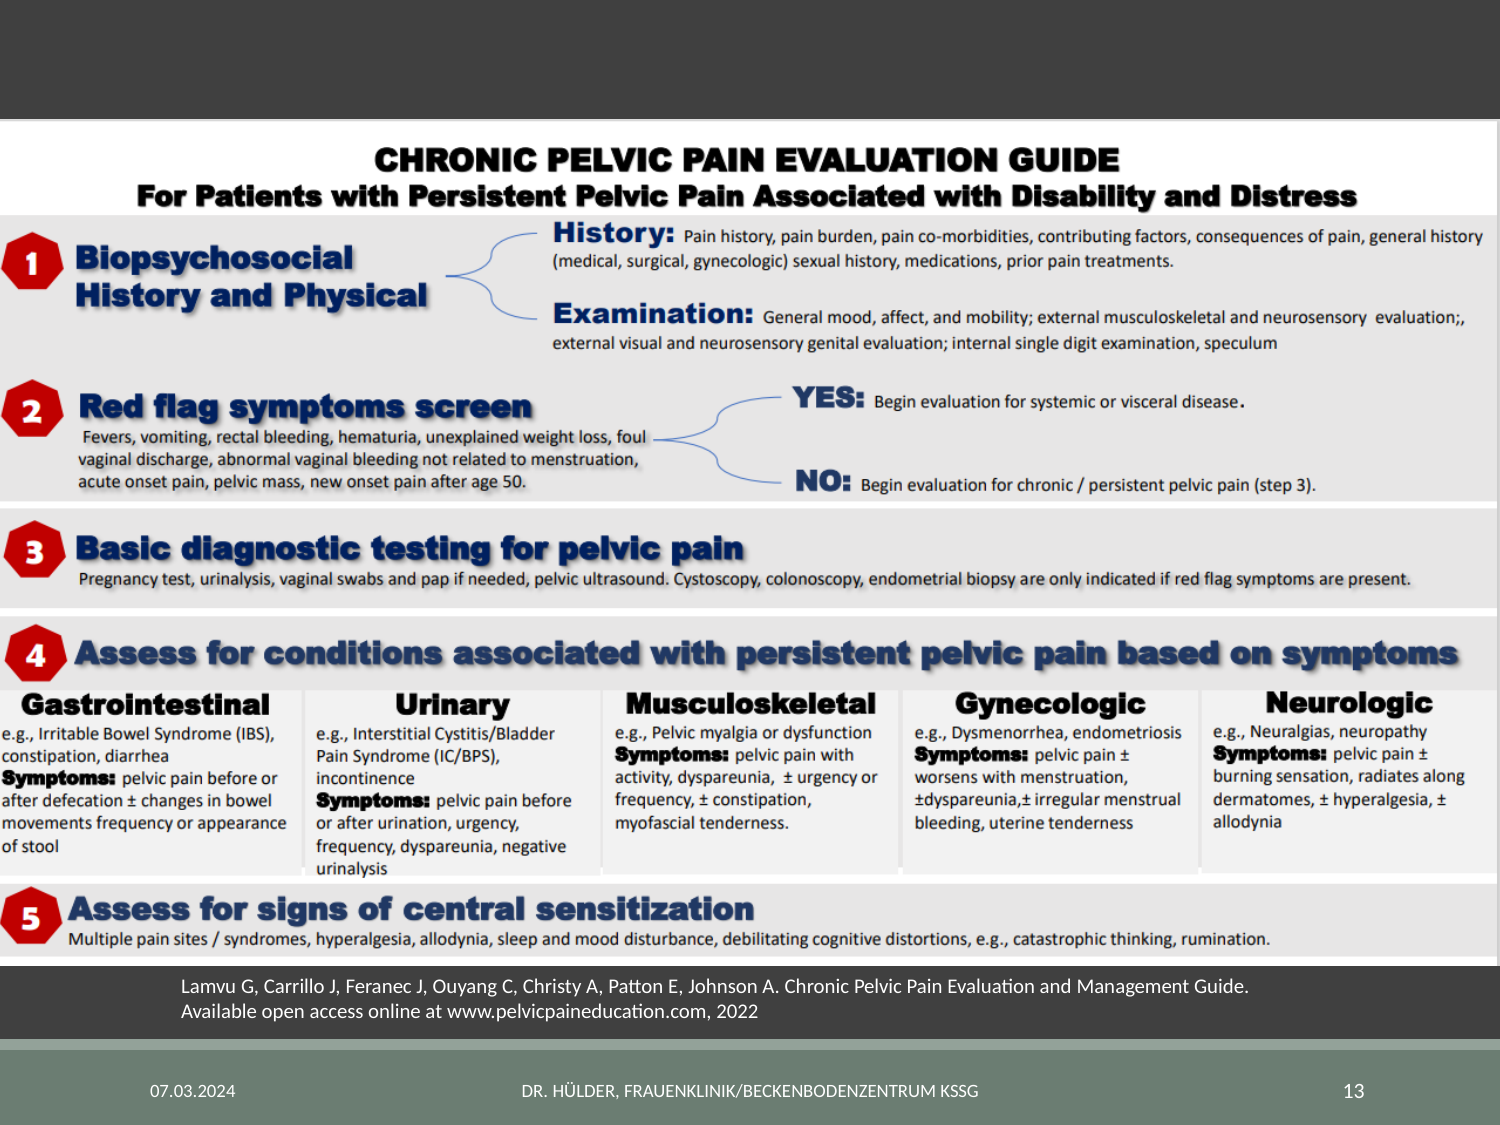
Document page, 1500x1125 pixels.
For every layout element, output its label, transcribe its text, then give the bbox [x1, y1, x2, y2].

slide_number 13 [1218, 1059, 1380, 1120]
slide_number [135, 1059, 440, 1120]
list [0, 118, 1500, 966]
footer Dr. Hülder, Frauenklinik/Beckenbodenzentrum KSSG [453, 1059, 1047, 1120]
text_box Lamvu G, Carrillo J, Feranec J, Ouyang C, Christy A, Patton E, Johnson A. Chronic Pelvic Pain Evaluation and Management Guide. Available open access online at www.pelvicpaineducation.com, 2022 [166, 974, 1341, 1031]
